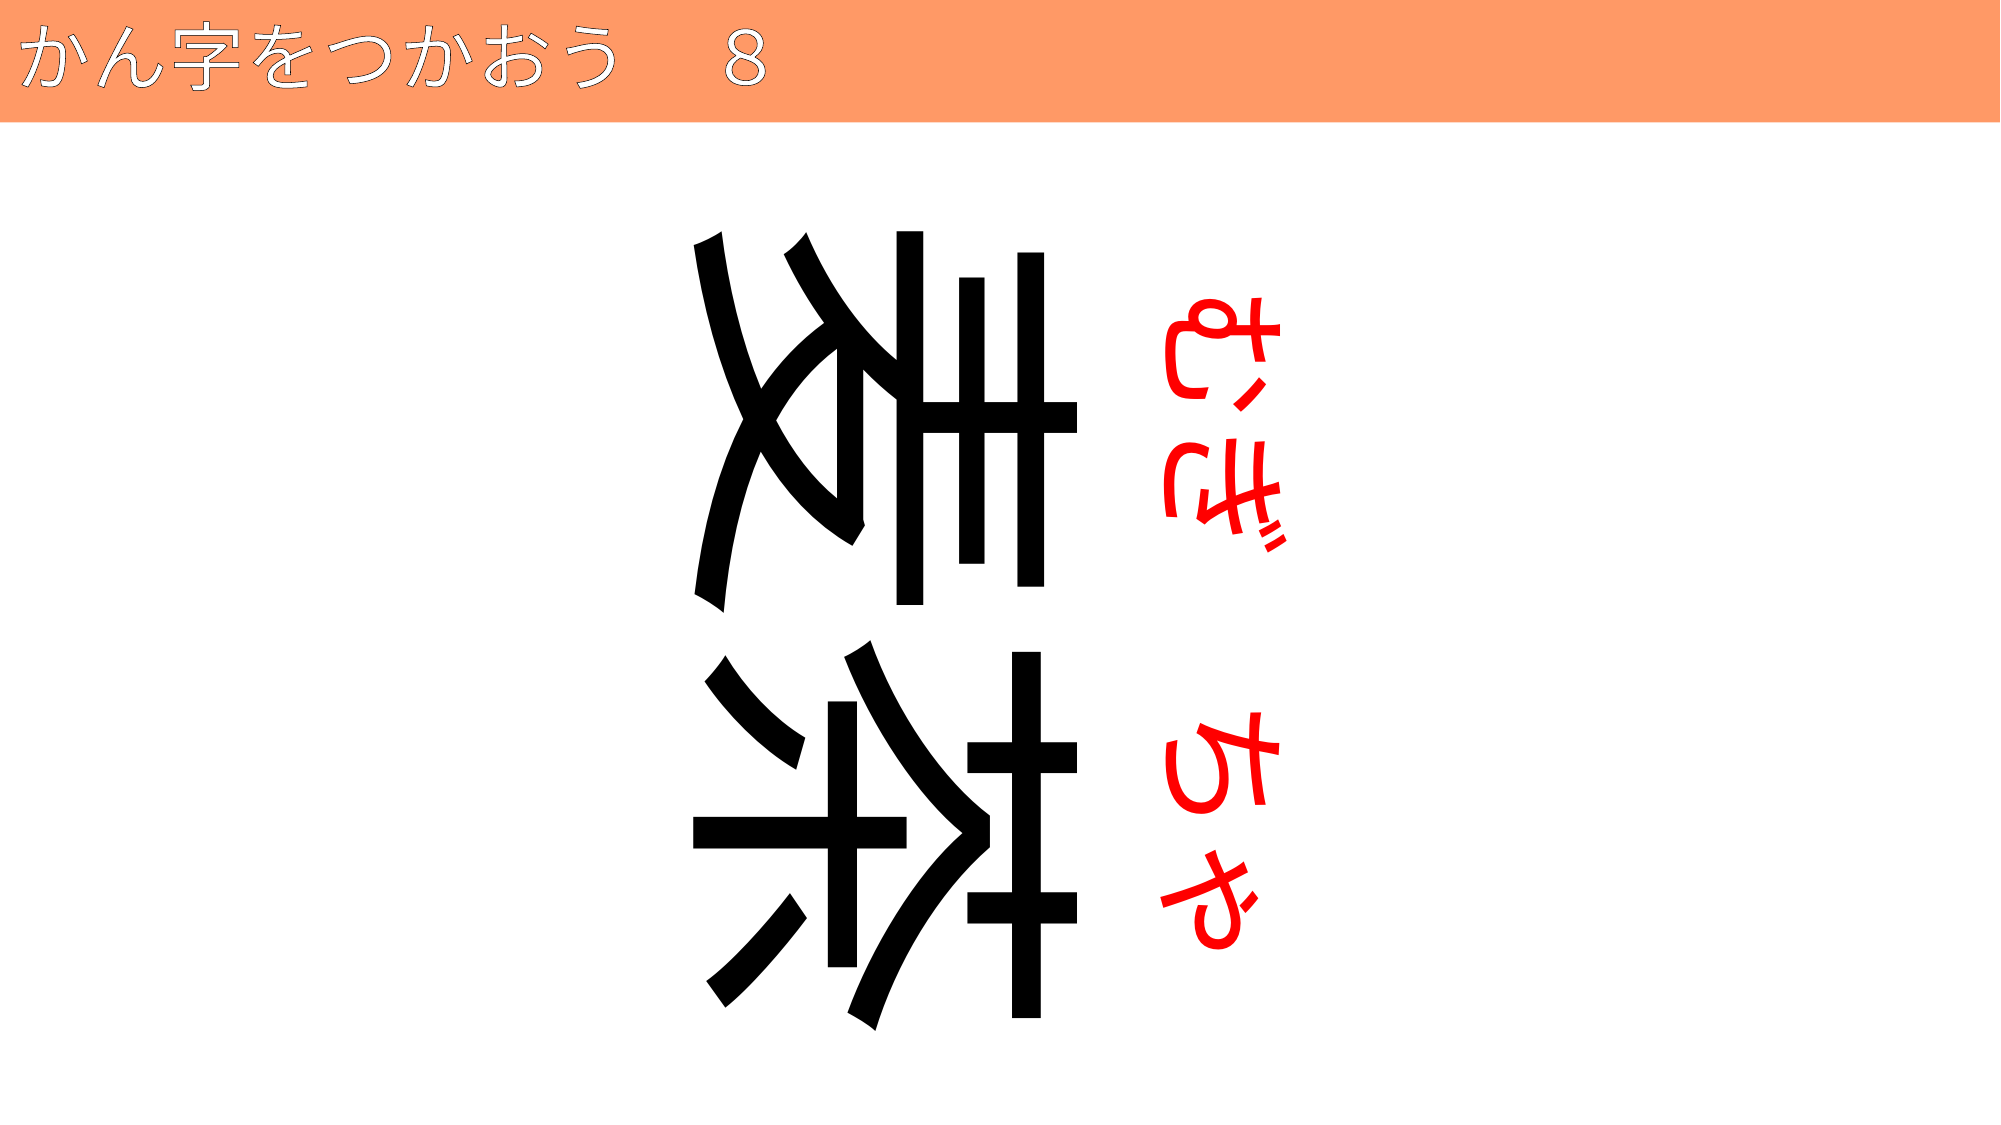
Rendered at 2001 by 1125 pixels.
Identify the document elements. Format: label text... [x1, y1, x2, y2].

text_box 麦茶 [616, 195, 1152, 1125]
title かん字をつかおう ８ [0, 0, 1712, 123]
slide_number 137 [1712, 0, 2000, 123]
text_box むぎ ちゃ [1119, 270, 1317, 980]
